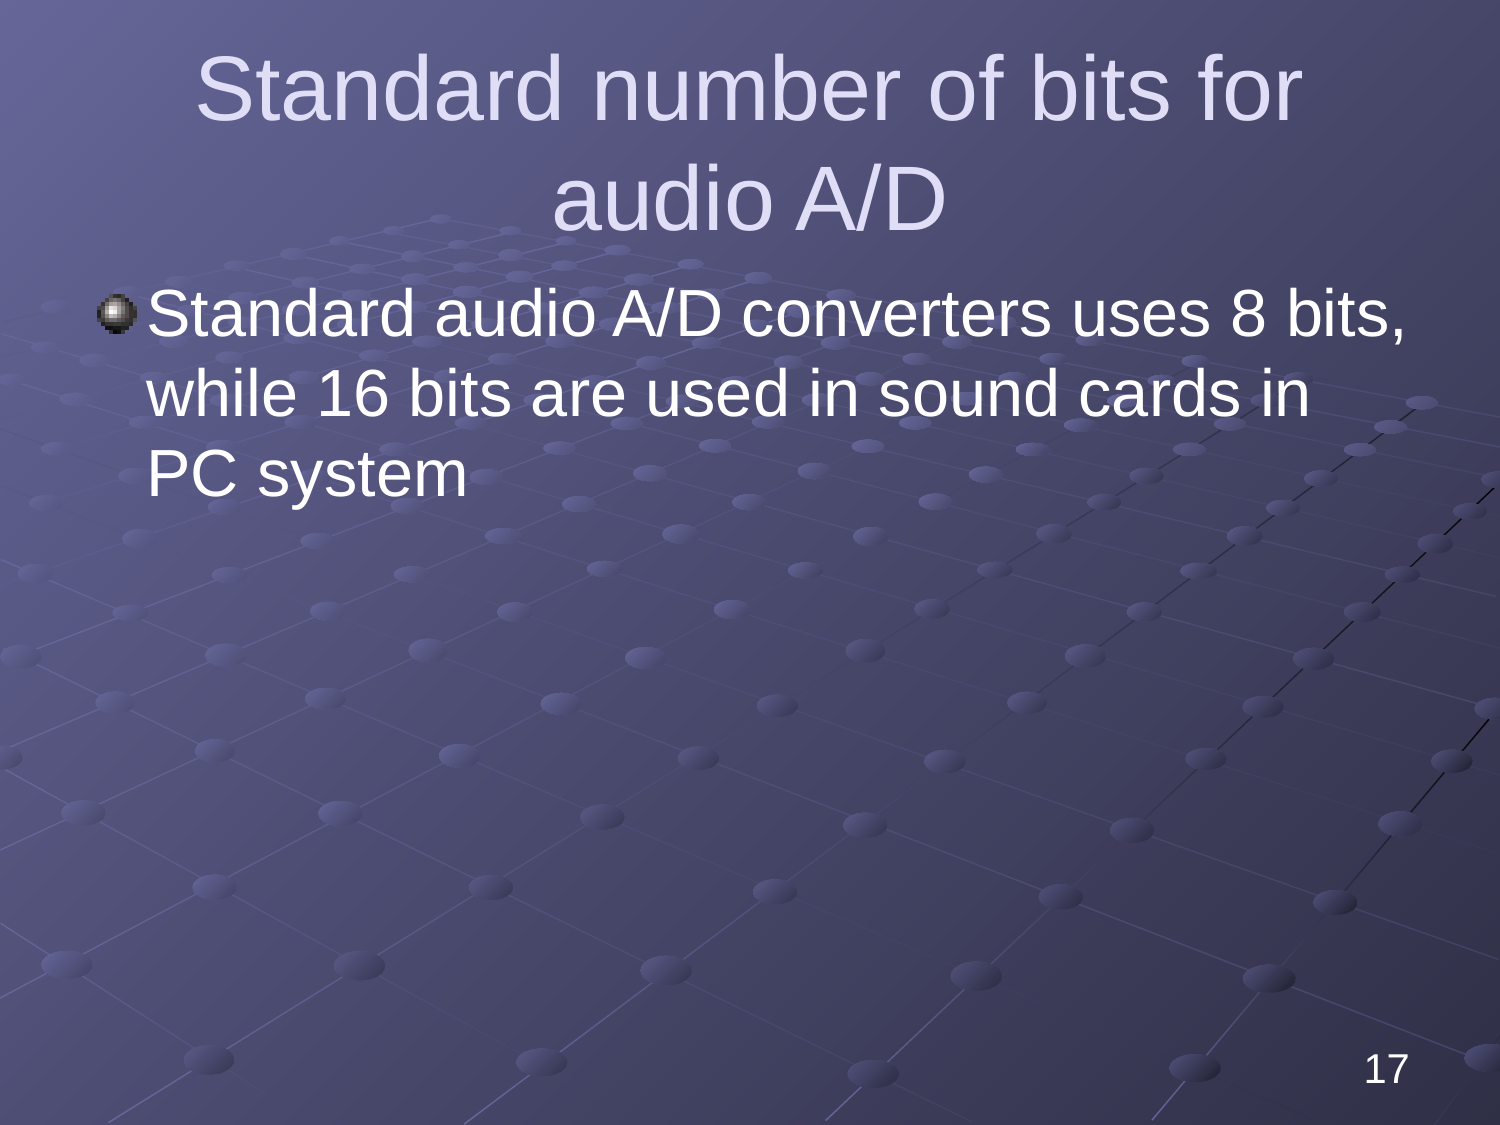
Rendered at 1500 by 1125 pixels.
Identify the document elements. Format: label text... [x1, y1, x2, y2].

list Standard audio A/D converters uses 8 bits, while 16 bits are used in sound cards in PC system [75, 262, 1425, 1007]
title Standard number of bits for audio A/D [75, 45, 1425, 233]
slide_number 17 [1074, 1024, 1425, 1100]
picture [90, 286, 137, 334]
